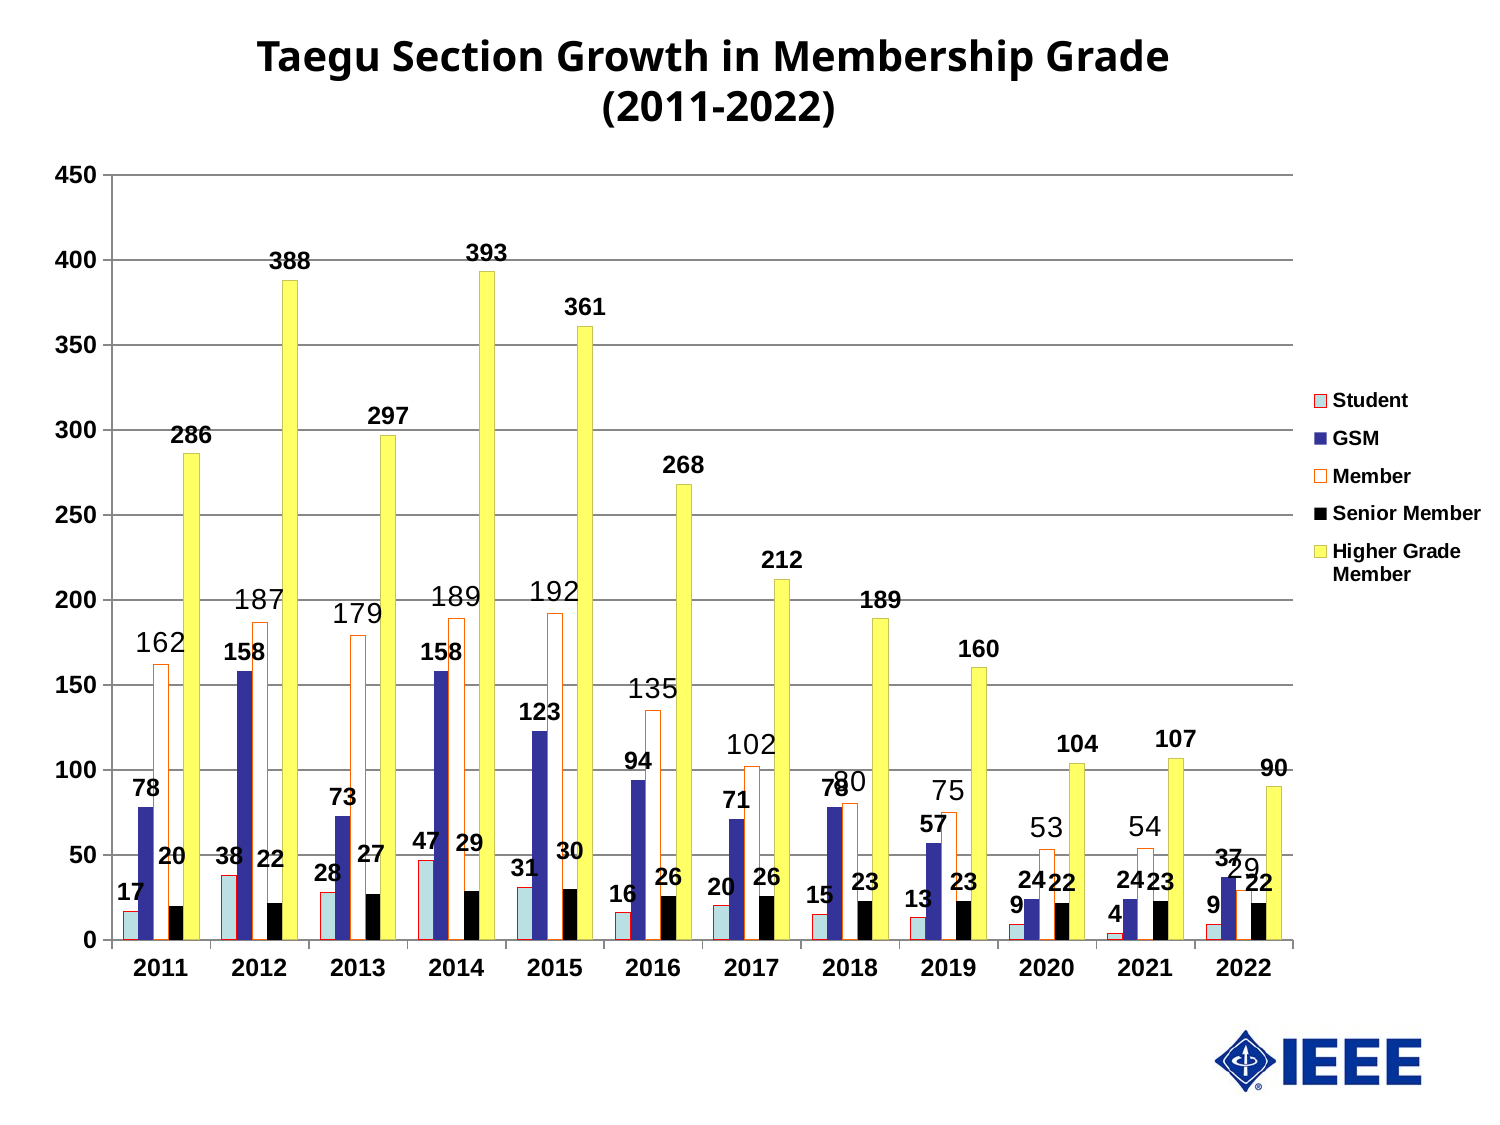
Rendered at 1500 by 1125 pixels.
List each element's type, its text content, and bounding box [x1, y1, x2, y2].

title Taegu Section Growth in Membership Grade (2011-2022) [75, 24, 1363, 135]
chart [0, 149, 1500, 1088]
picture [1212, 1088, 1425, 1096]
